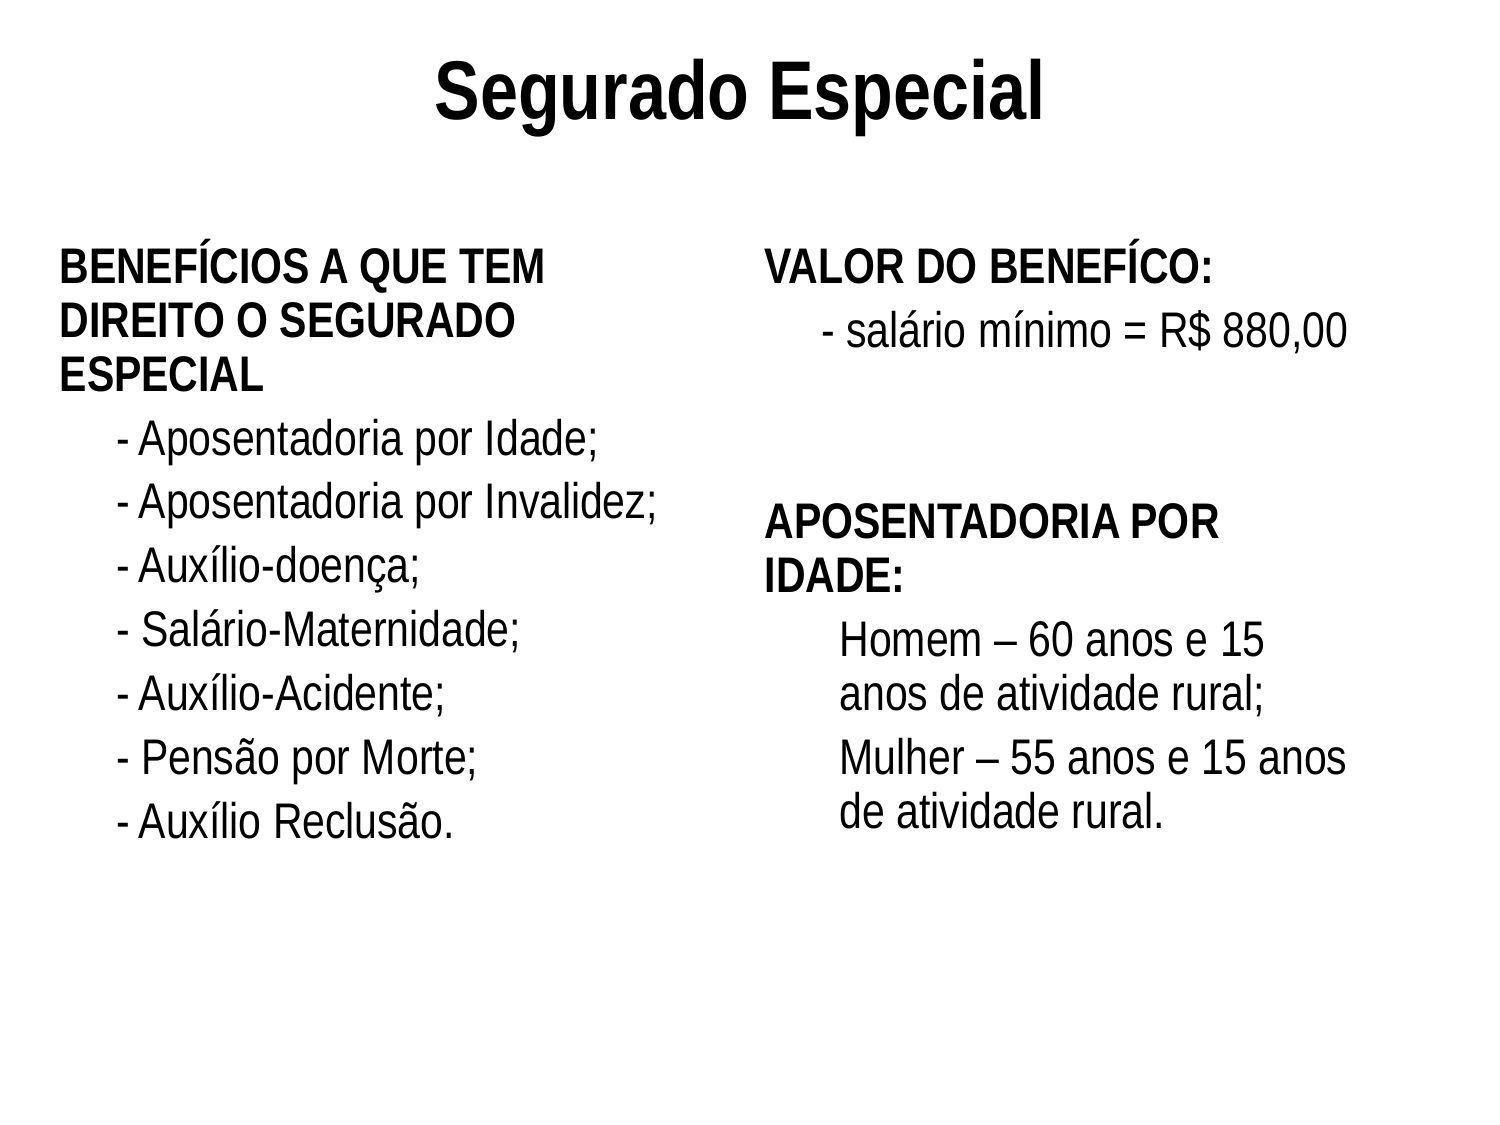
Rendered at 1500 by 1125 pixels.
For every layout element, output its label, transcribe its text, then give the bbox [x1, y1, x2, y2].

text_box VALOR DO BENEFÍCO: - salário mínimo = R$ 880,00 APOSENTADORIA POR IDADE: Homem – 60 anos e 15 anos de atividade rural; Mulher – 55 anos e 15 anos de atividade rural. [750, 232, 1380, 599]
text_box Segurado Especial [0, 23, 1500, 149]
text_box BENEFÍCIOS A QUE TEM DIREITO O SEGURADO ESPECIAL - Aposentadoria por Idade; - Aposentadoria por Invalidez; - Auxílio-doença; - Salário-Maternidade; - Auxílio-Acidente; - Pensão por Morte; - Auxílio Reclusão. [44, 232, 674, 1062]
